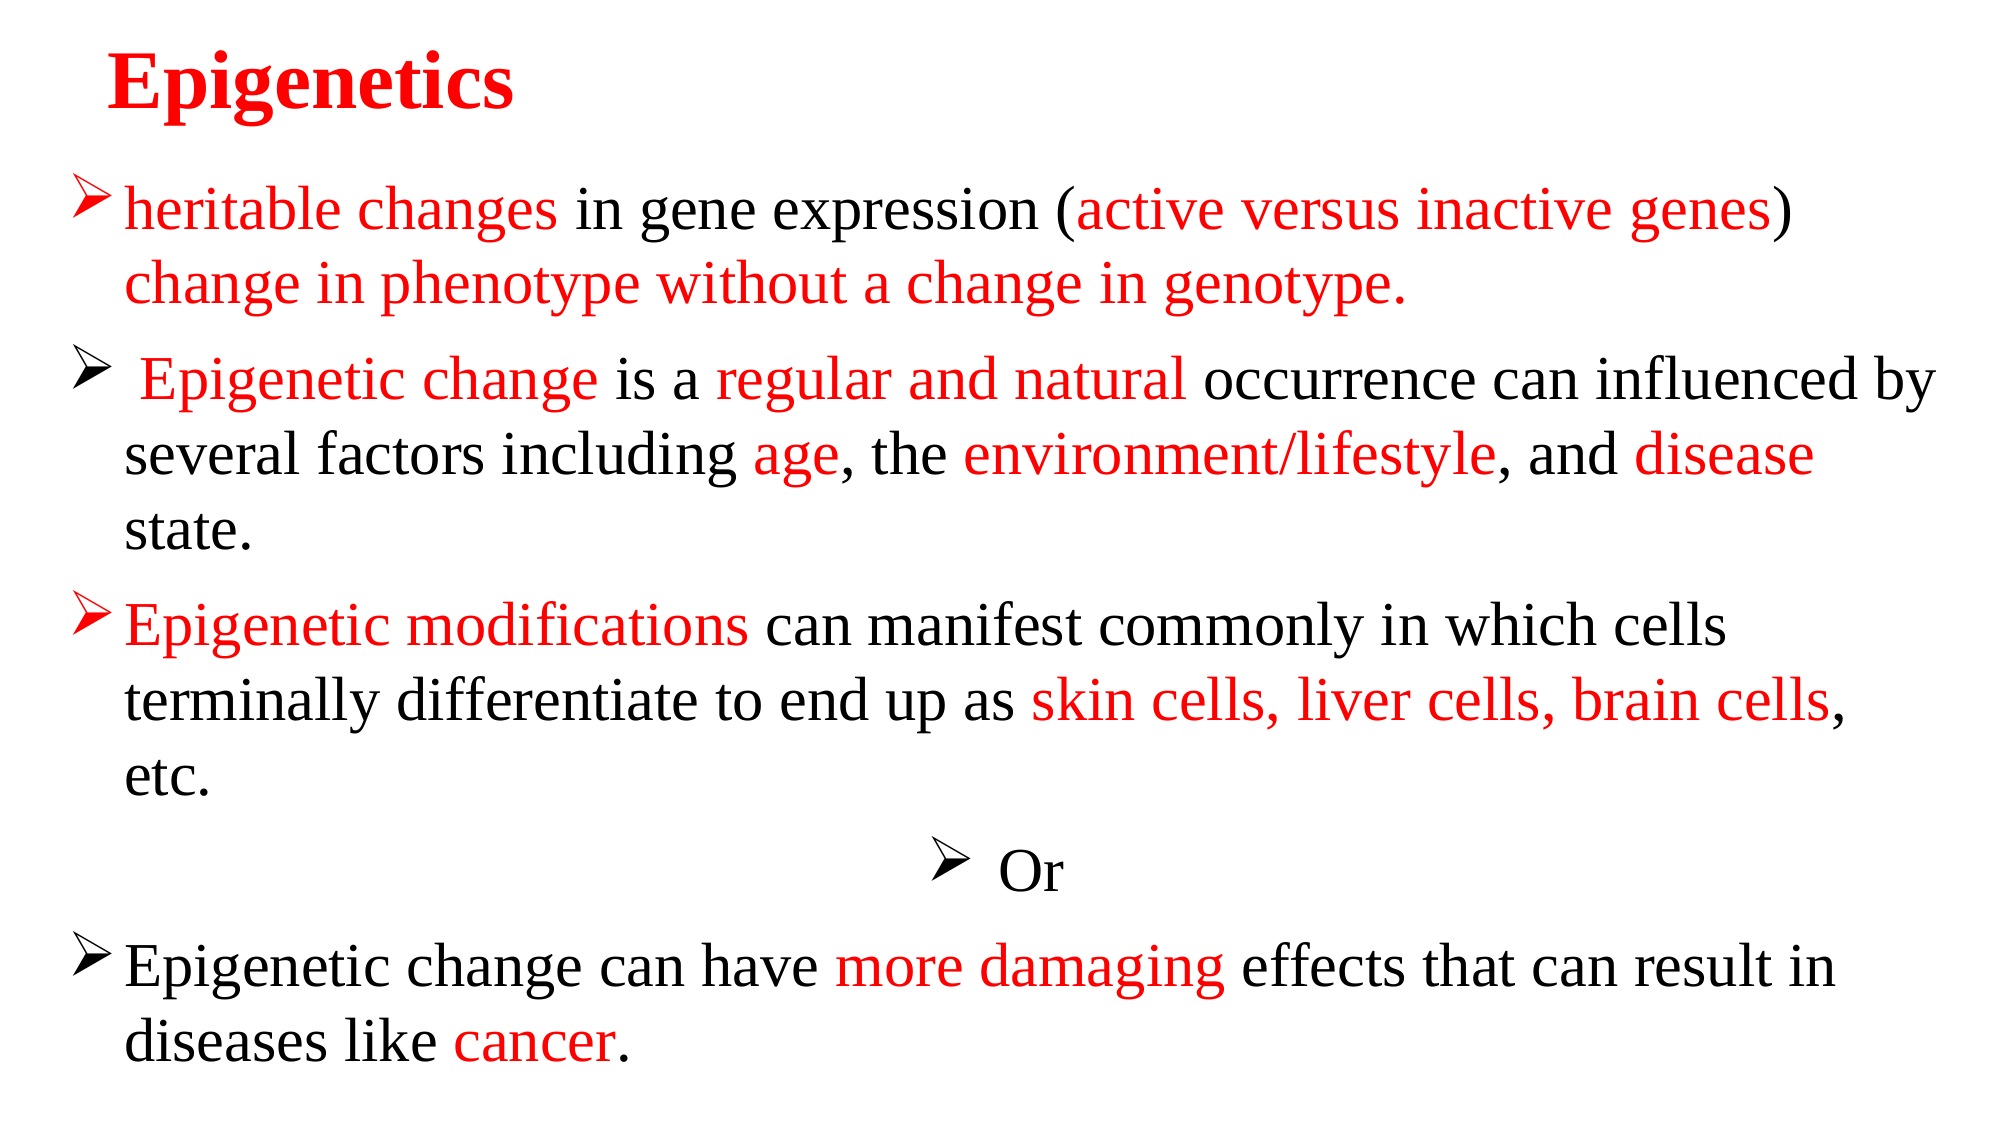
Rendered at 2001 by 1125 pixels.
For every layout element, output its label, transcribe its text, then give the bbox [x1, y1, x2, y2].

text_box Epigenetics [93, 17, 531, 133]
text_box heritable changes in gene expression (active versus inactive genes) change in phenotype without a change in genotype. Epigenetic change is a regular and natural occurrence can influenced by several factors including age, the environment/lifestyle, and disease state. Epigenetic modifications can manifest commonly in which cells terminally differentiate to end up as skin cells, liver cells, brain cells, etc. Or Epigenetic change can have more damaging effects that can result in diseases like cancer. [53, 159, 1953, 1082]
